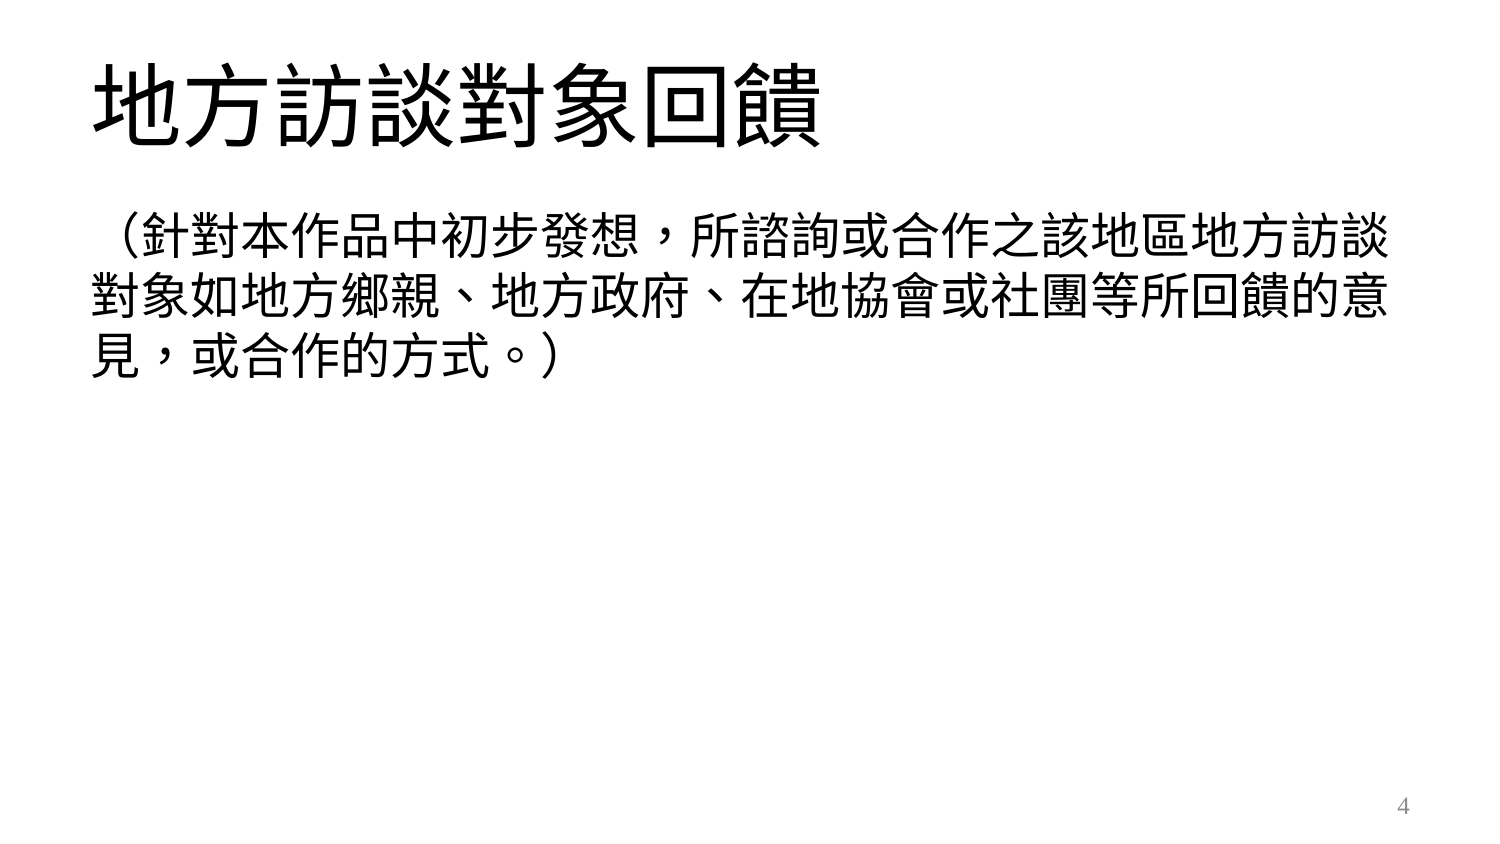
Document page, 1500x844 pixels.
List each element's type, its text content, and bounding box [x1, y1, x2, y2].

slide_number 4 [1074, 782, 1425, 827]
title 地方訪談對象回饋 [75, 33, 1425, 175]
list （針對本作品中初步發想，所諮詢或合作之該地區地方訪談對象如地方鄉親、地方政府、在地協會或社團等所回饋的意見，或合作的方式。） [75, 196, 1425, 754]
